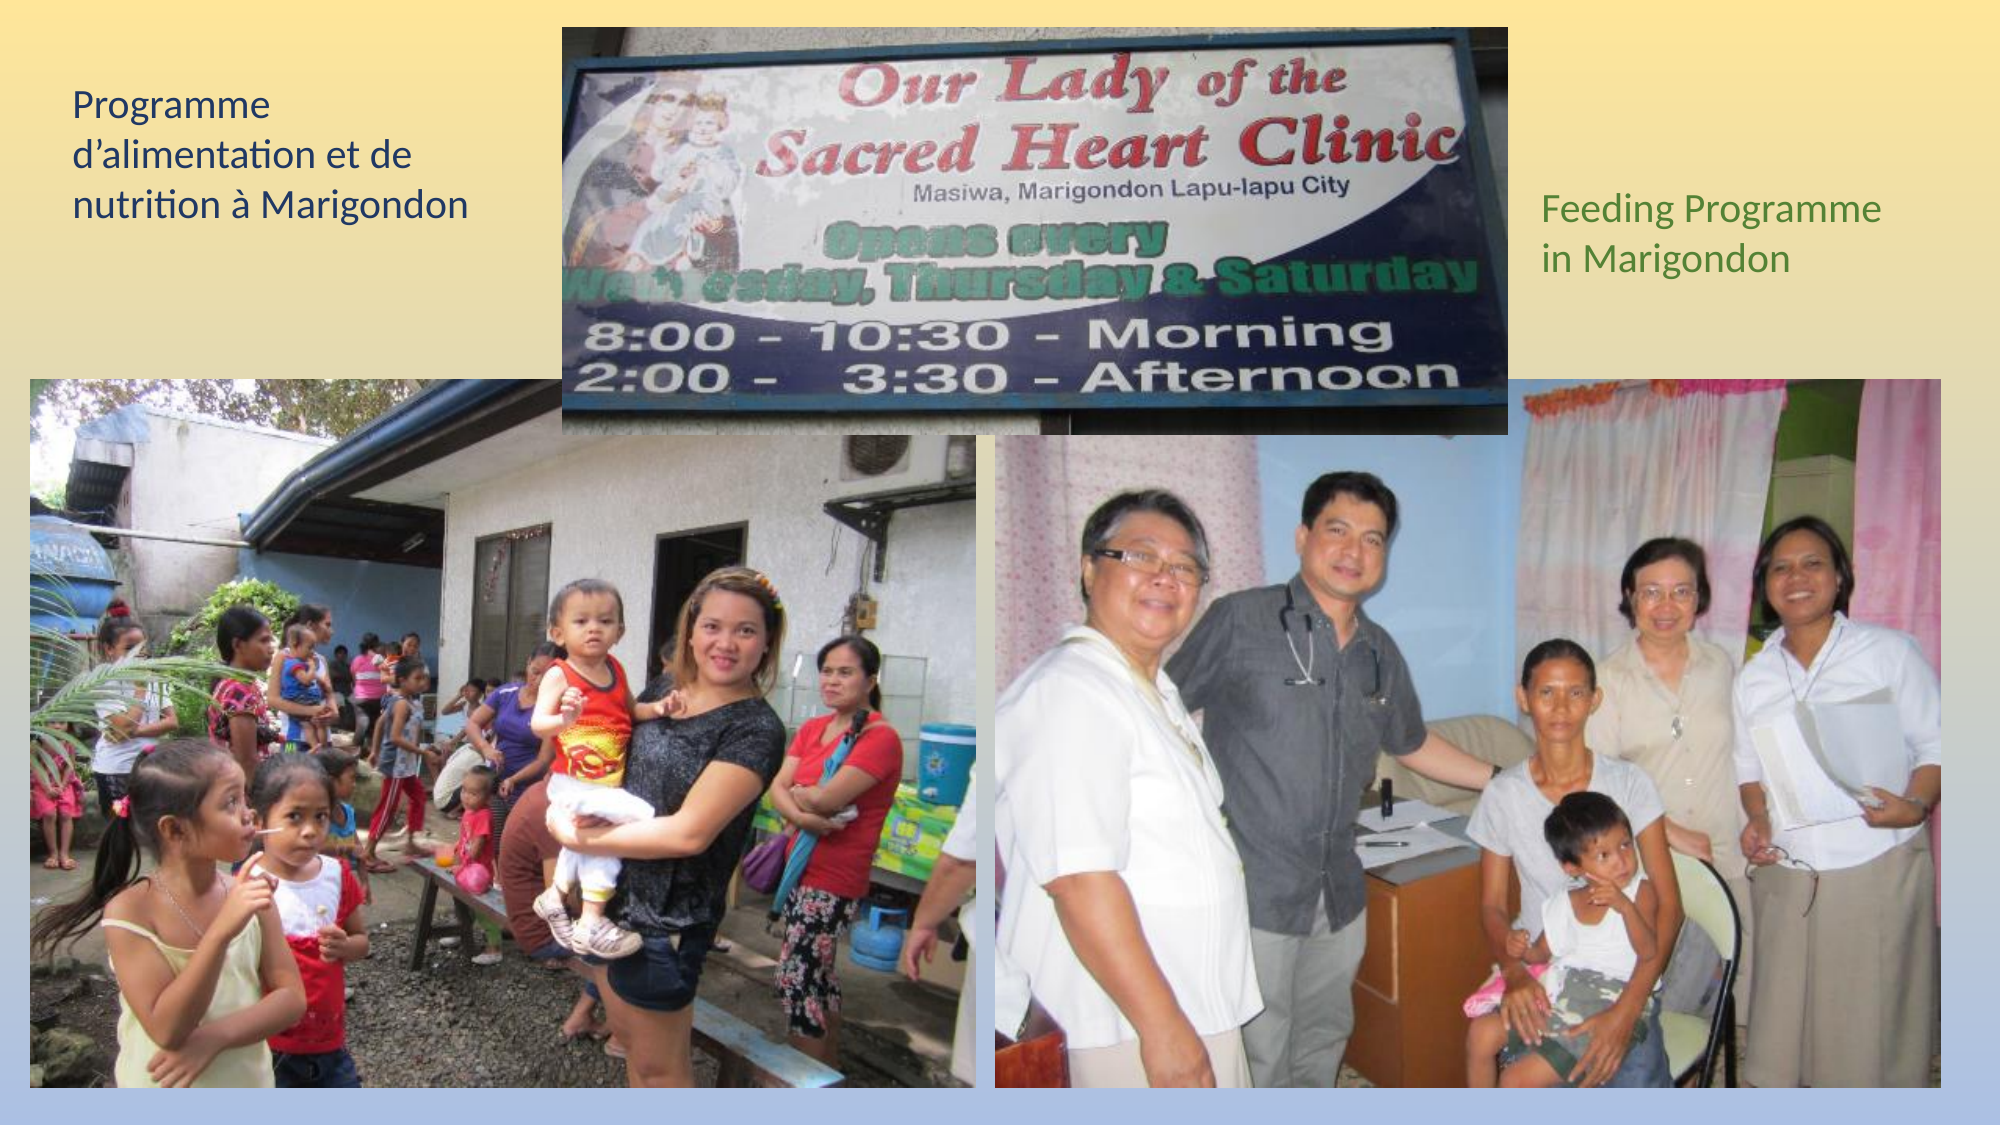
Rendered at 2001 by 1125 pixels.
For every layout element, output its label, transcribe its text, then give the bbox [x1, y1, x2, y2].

picture [30, 27, 1941, 1088]
text_box Programme d’alimentation et de nutrition à Marigondon [57, 69, 517, 235]
text_box Feeding Programme in Marigondon [1526, 172, 1922, 288]
